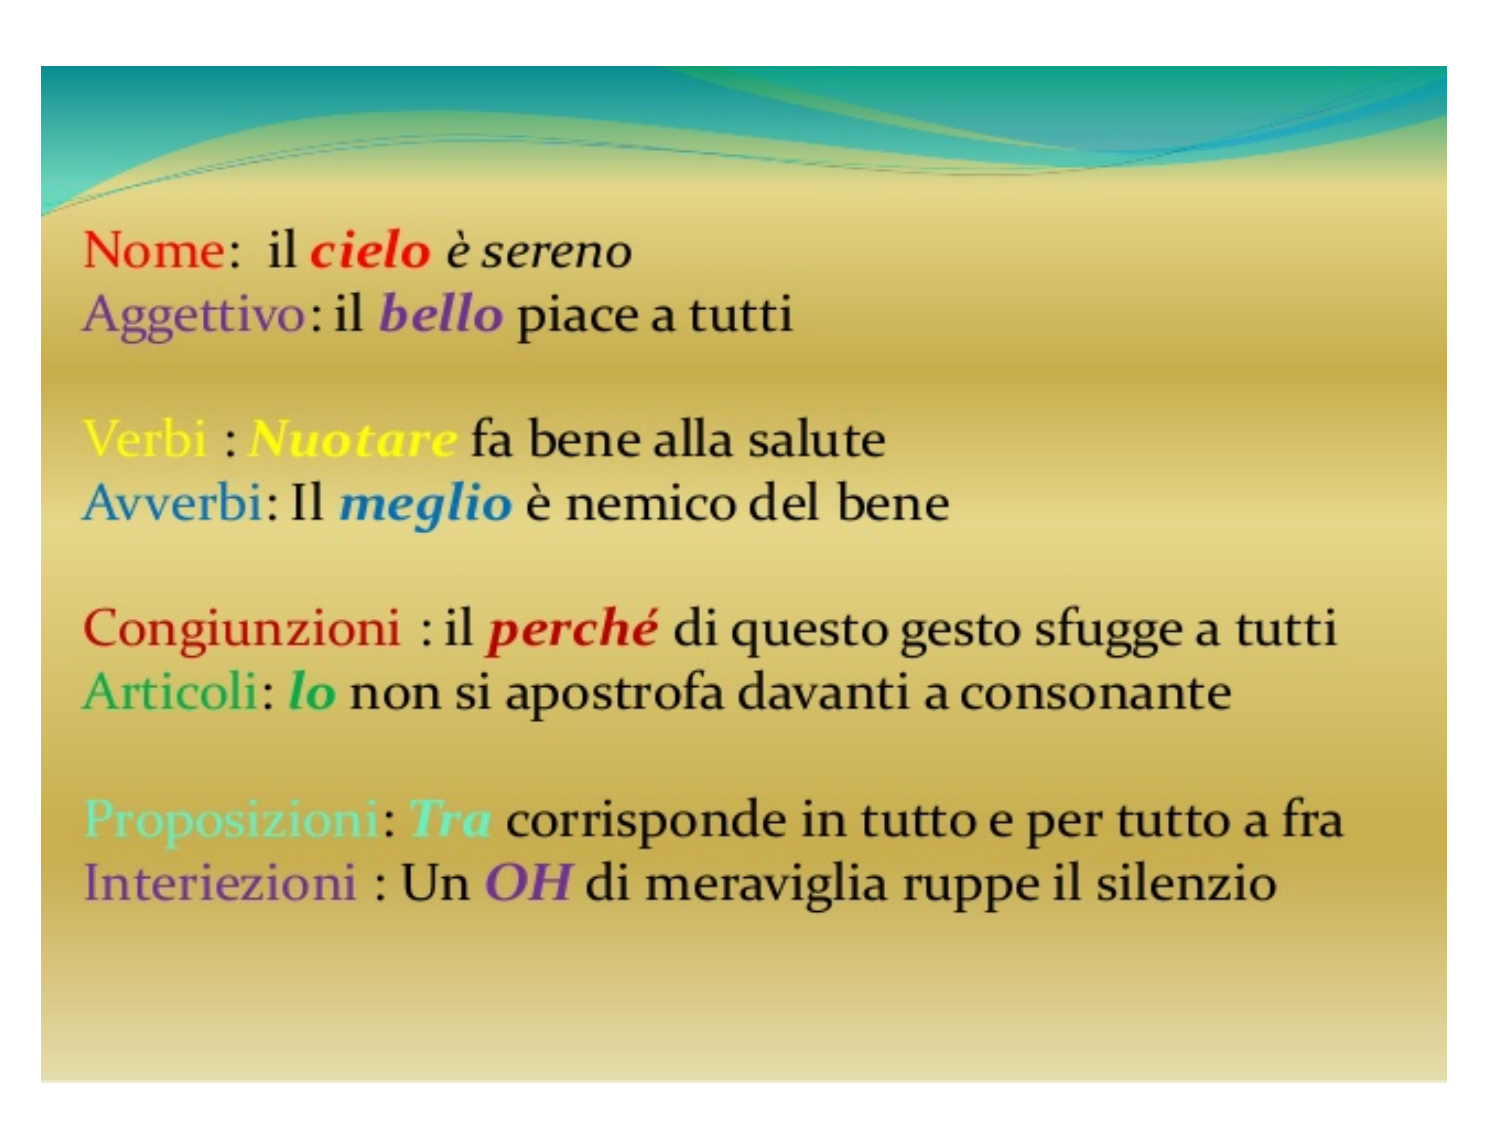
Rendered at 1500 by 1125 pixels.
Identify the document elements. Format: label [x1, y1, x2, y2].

picture [41, 66, 1448, 1083]
